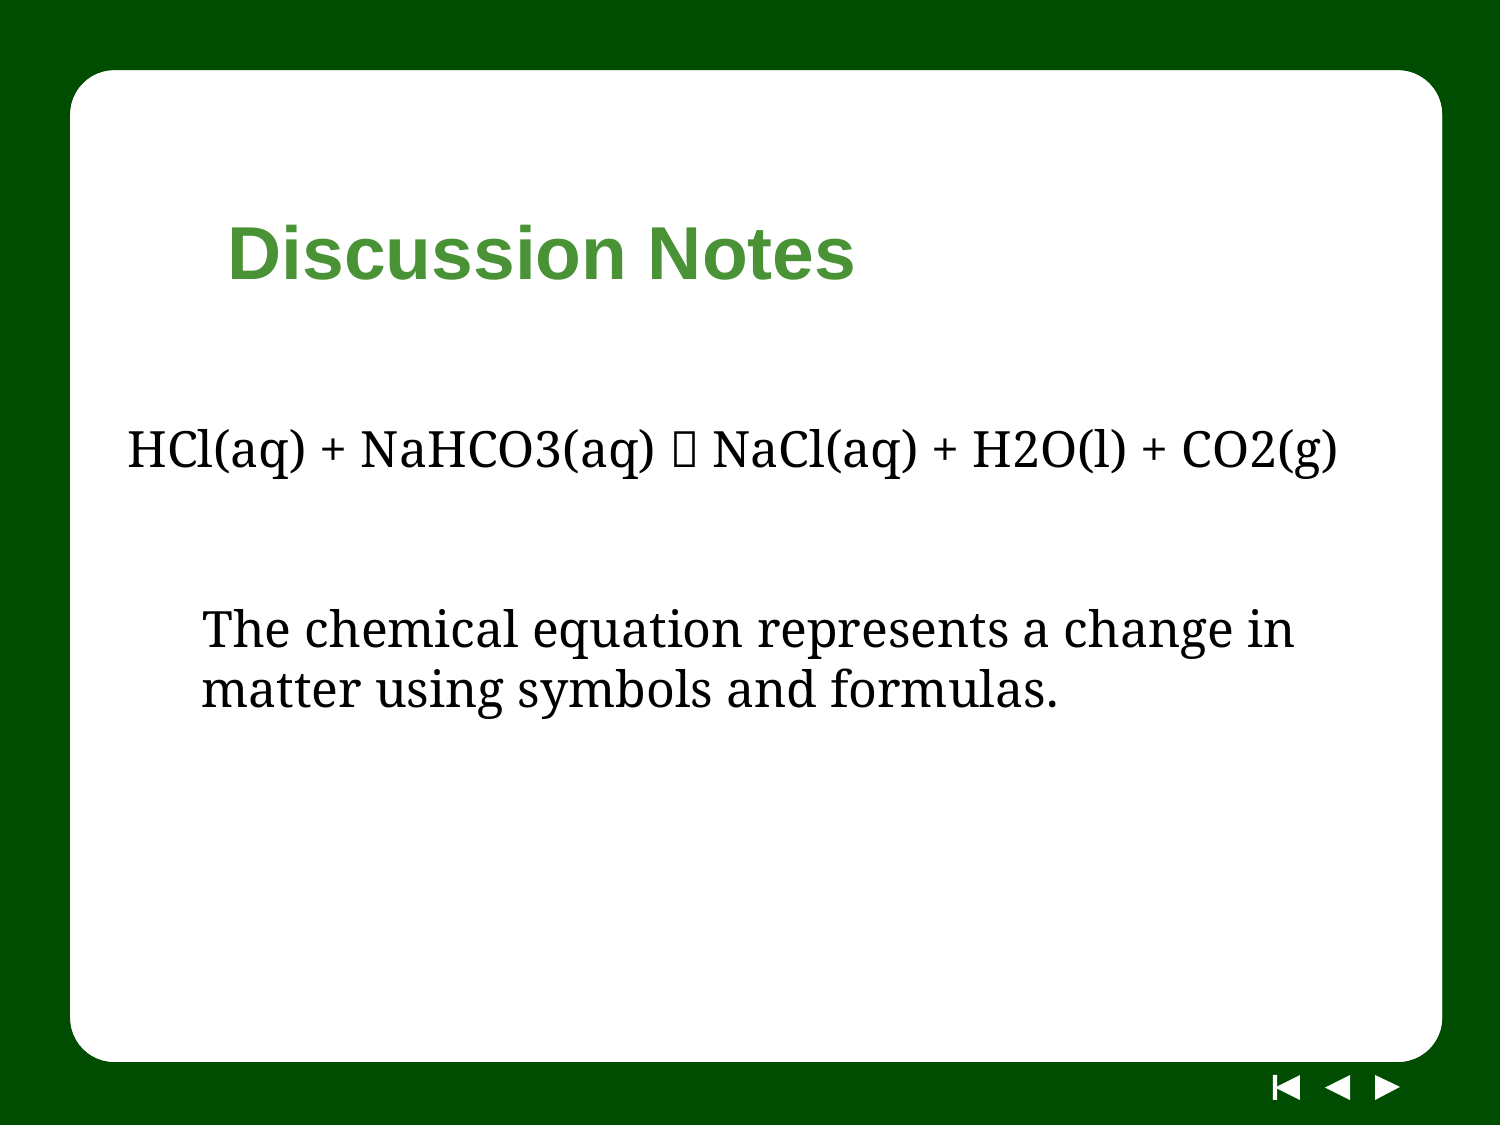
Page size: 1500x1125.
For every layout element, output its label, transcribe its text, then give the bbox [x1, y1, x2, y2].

title Discussion Notes [212, 174, 1425, 325]
list HCl(aq) + NaHCO3(aq)  NaCl(aq) + H2O(l) + CO2(g) The chemical equation represents a change in matter using symbols and formulas. [112, 350, 1388, 950]
